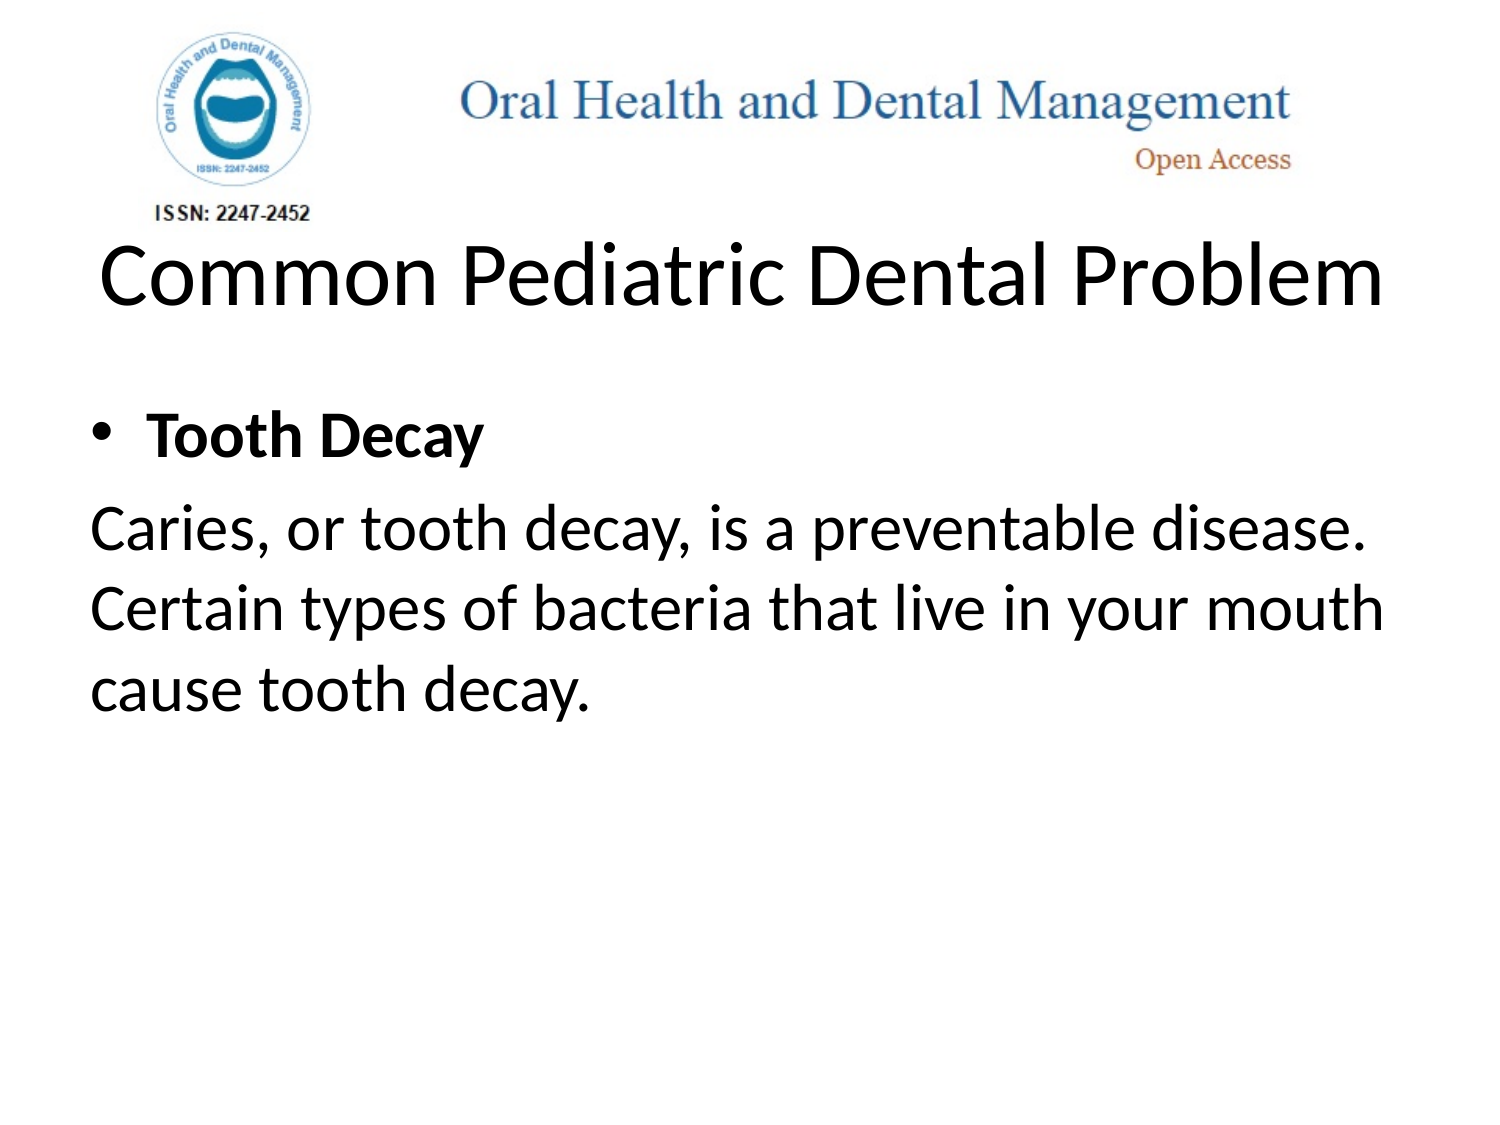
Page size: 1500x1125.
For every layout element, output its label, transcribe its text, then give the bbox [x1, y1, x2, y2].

title Common Pediatric Dental Problem [68, 174, 1419, 363]
picture [138, 12, 1362, 232]
list Tooth Decay Caries, or tooth decay, is a preventable disease. Certain types of bacteria that live in your mouth cause tooth decay. [75, 383, 1425, 1125]
